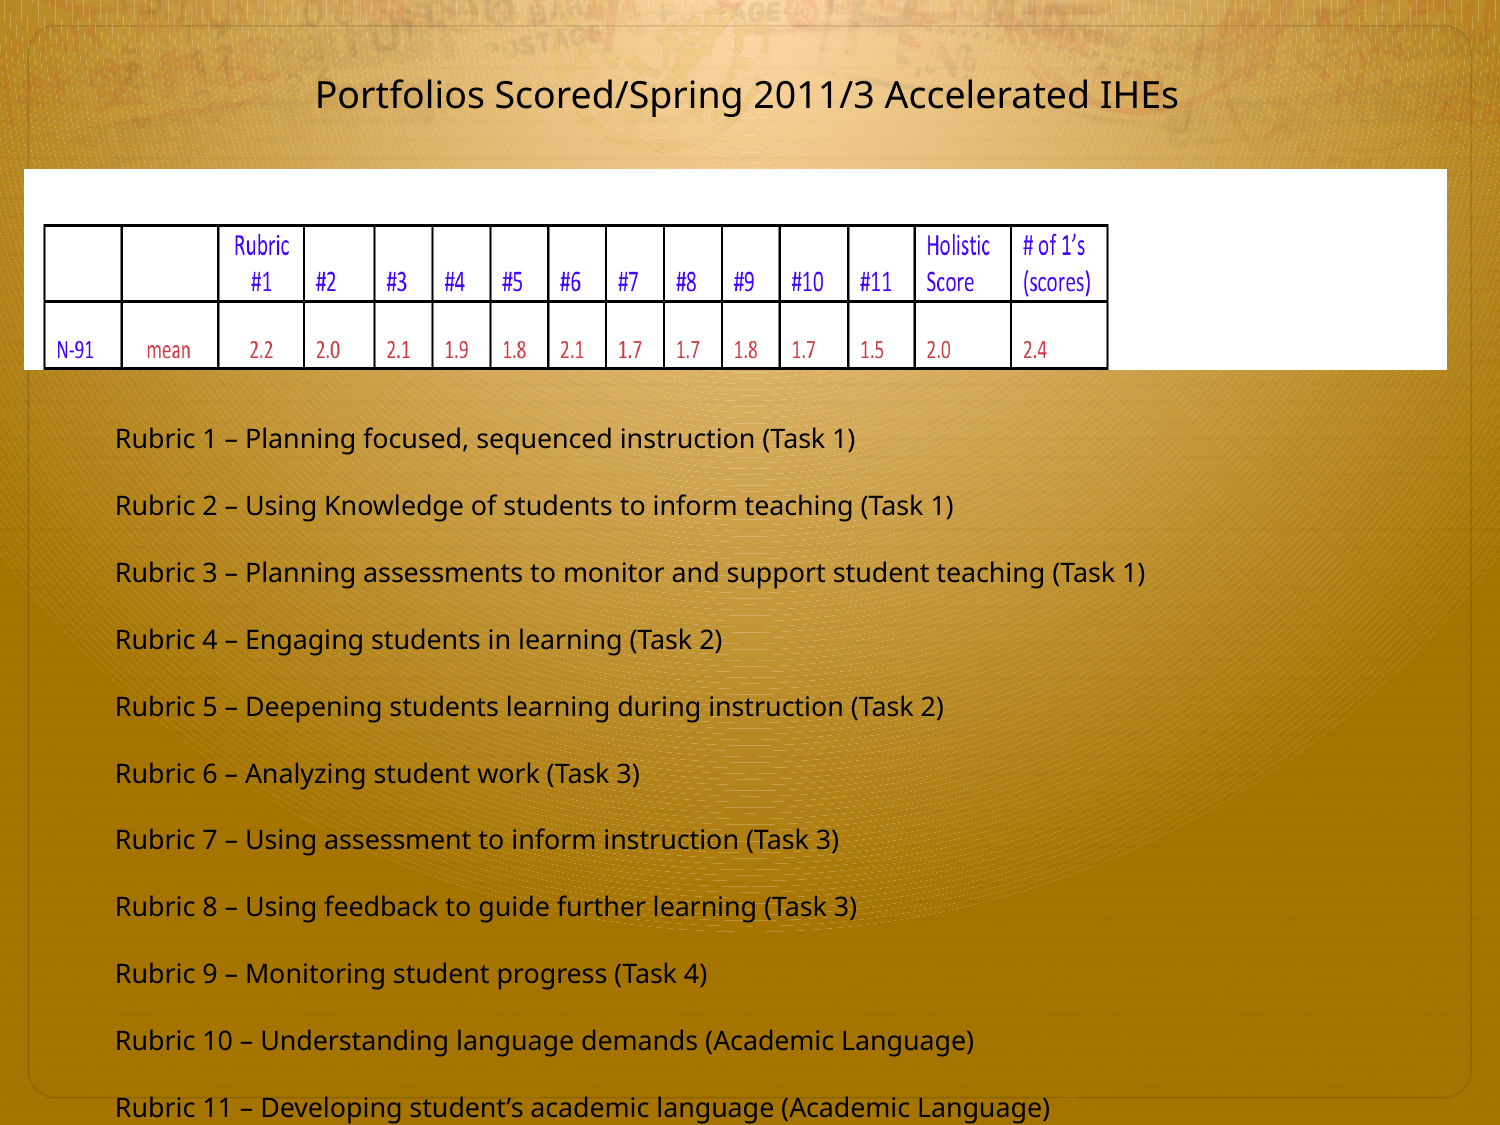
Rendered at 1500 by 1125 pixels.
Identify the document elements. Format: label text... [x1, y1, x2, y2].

text_box Portfolios Scored/Spring 2011/3 Accelerated IHEs [299, 63, 1388, 167]
picture [0, 0, 1500, 1125]
list Rubric 1 – Planning focused, sequenced instruction (Task 1) Rubric 2 – Using Knowledge of students to inform teaching (Task 1) Rubric 3 – Planning assessments to monitor and support student teaching (Task 1) Rubric 4 – Engaging students in learning (Task 2) Rubric 5 – Deepening students learning during instruction (Task 2) Rubric 6 – Analyzing student work (Task 3) Rubric 7 – Using assessment to inform instruction (Task 3) Rubric 8 – Using feedback to guide further learning (Task 3) Rubric 9 – Monitoring student progress (Task 4) Rubric 10 – Understanding language demands (Academic Language) Rubric 11 – Developing student’s academic language (Academic Language) [99, 408, 1447, 1125]
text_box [24, 169, 1447, 371]
